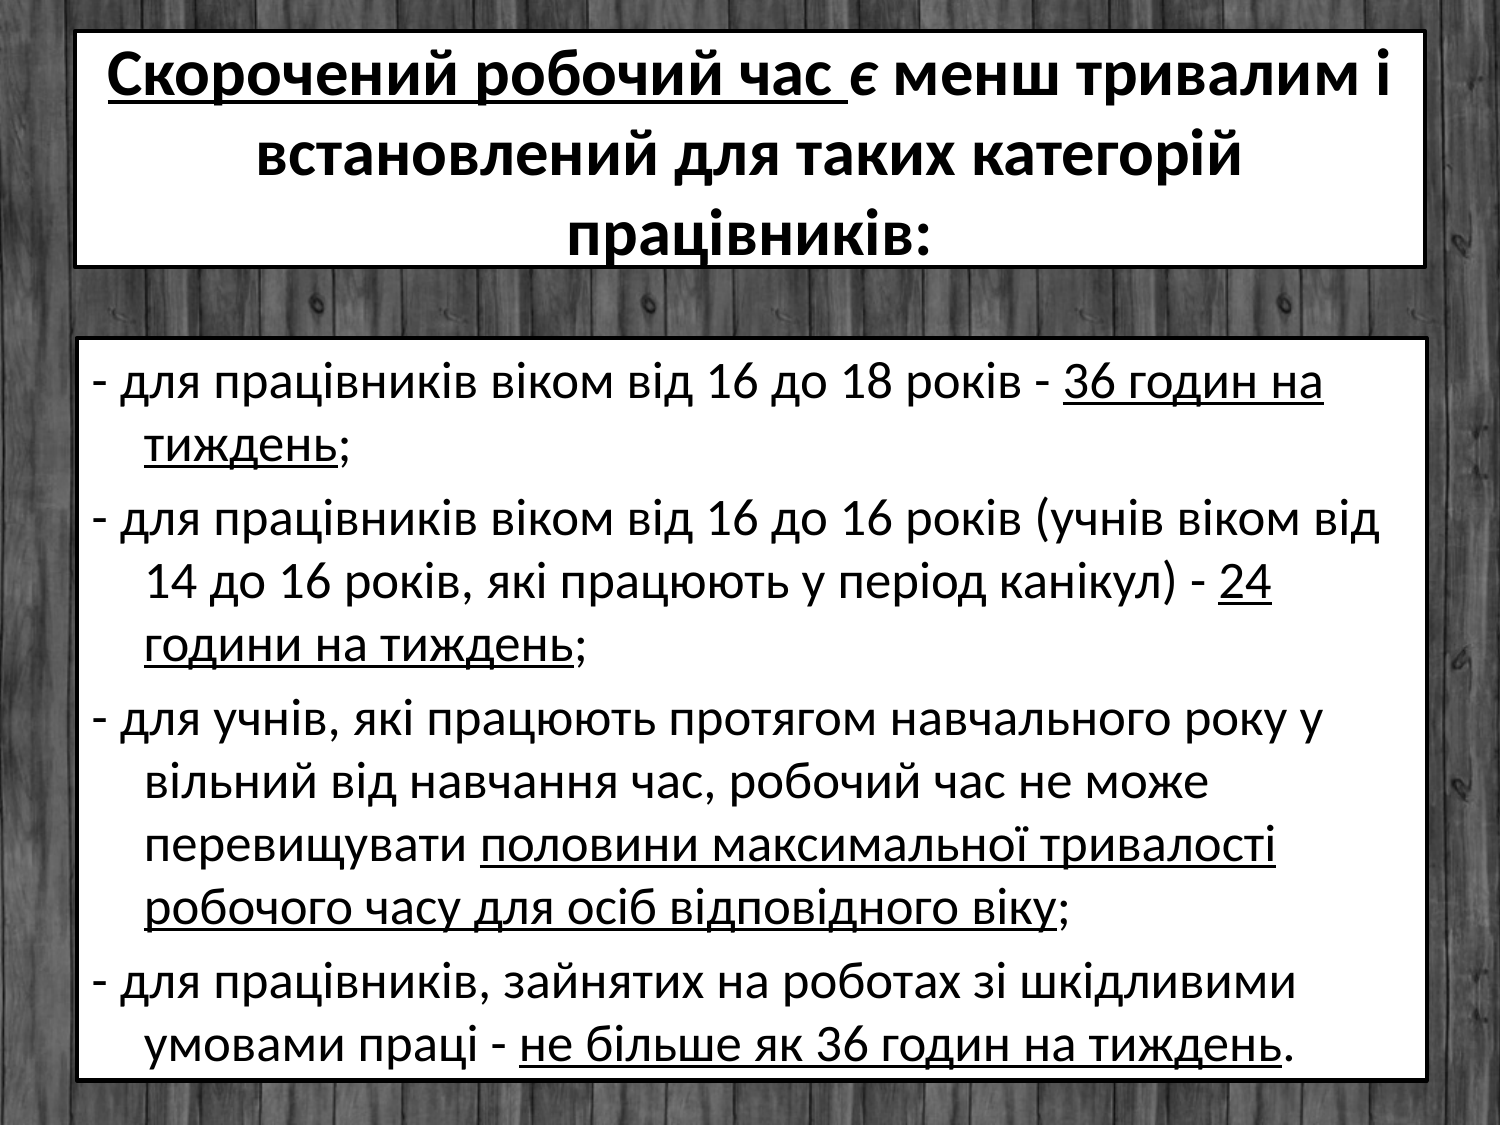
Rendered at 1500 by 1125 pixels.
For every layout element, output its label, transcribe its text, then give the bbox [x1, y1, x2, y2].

title Скорочений робочий час є менш тривалим і встановлений для таких категорій працівників: [73, 29, 1427, 269]
list - для працівників віком від 16 до 18 років - 36 годин на тиждень; - для працівників віком від 16 до 16 років (учнів віком від 14 до 16 років, які працюють у період канікул) - 24 години на тиждень; - для учнів, які працюють протягом навчального року у вільний від навчання час, робочий час не може перевищувати половини максимальної тривалості робочого часу для осіб відповідного віку; - для працівників, зайнятих на роботах зі шкідливими умовами праці - не більше як 36 годин на тиждень. [75, 336, 1429, 1083]
picture [0, 0, 1500, 1125]
